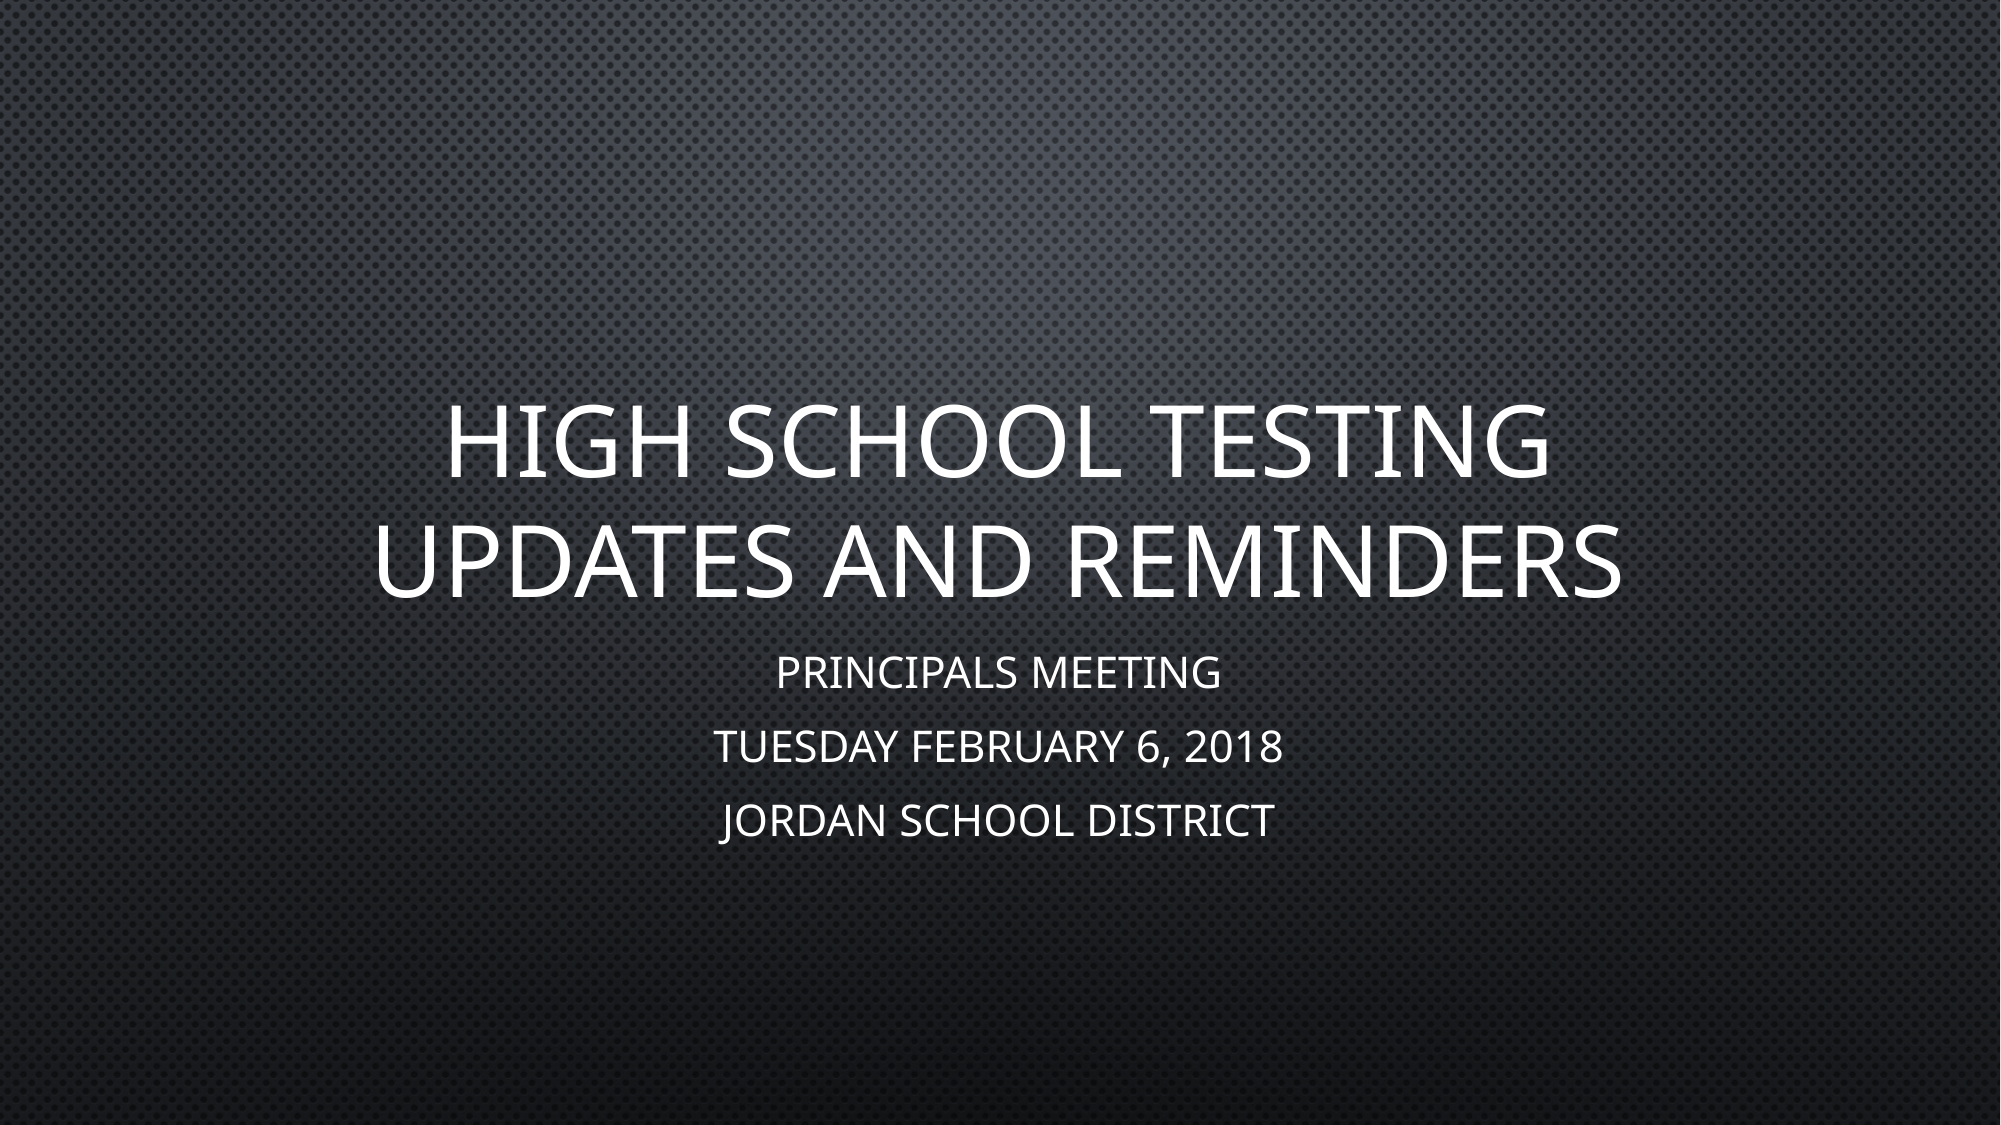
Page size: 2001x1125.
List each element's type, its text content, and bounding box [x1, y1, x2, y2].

title High School Testing updates and reminders [287, 99, 1711, 625]
subtitle principals meeting Tuesday February 6, 2018 Jordan School District [287, 637, 1711, 950]
